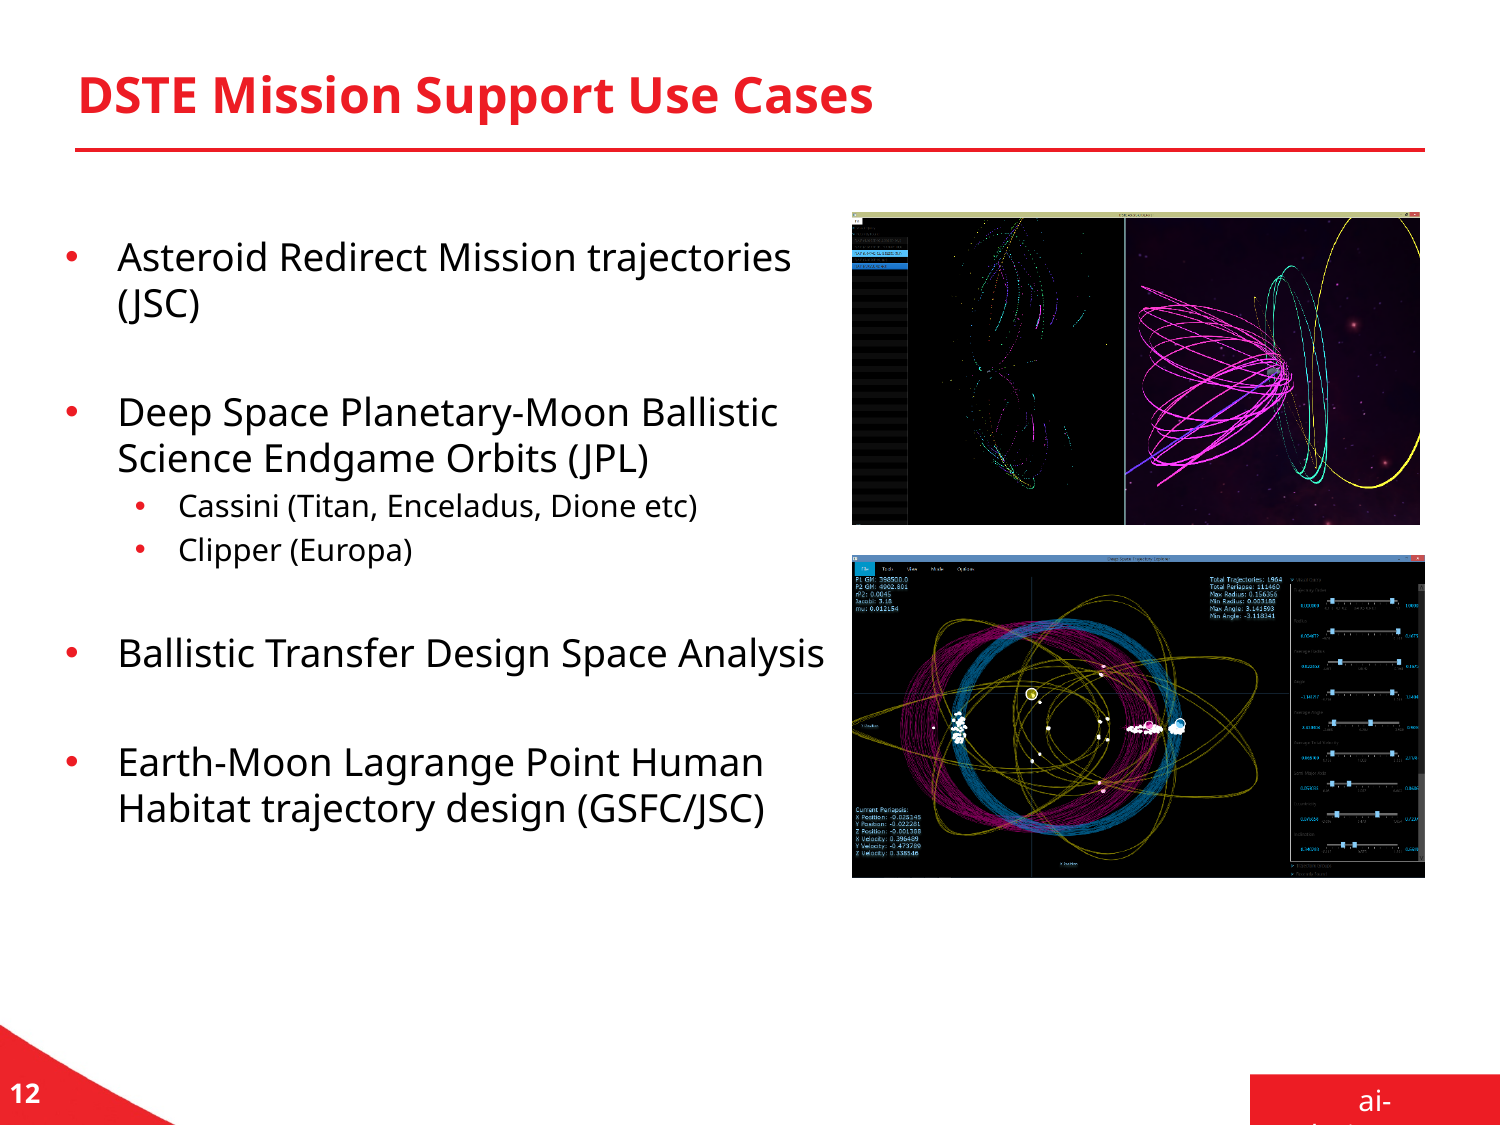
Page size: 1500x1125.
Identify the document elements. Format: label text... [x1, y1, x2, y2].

list Asteroid Redirect Mission trajectories (JSC) Deep Space Planetary-Moon Ballistic Science Endgame Orbits (JPL) Cassini (Titan, Enceladus, Dione etc) Clipper (Europa) Ballistic Transfer Design Space Analysis Earth-Moon Lagrange Point Human Habitat trajectory design (GSFC/JSC) [50, 224, 846, 888]
title DSTE Mission Support Use Cases [62, 0, 1413, 188]
slide_number 12 [0, 1065, 63, 1125]
picture [851, 555, 1425, 878]
picture [0, 974, 225, 1125]
picture [851, 212, 1420, 526]
